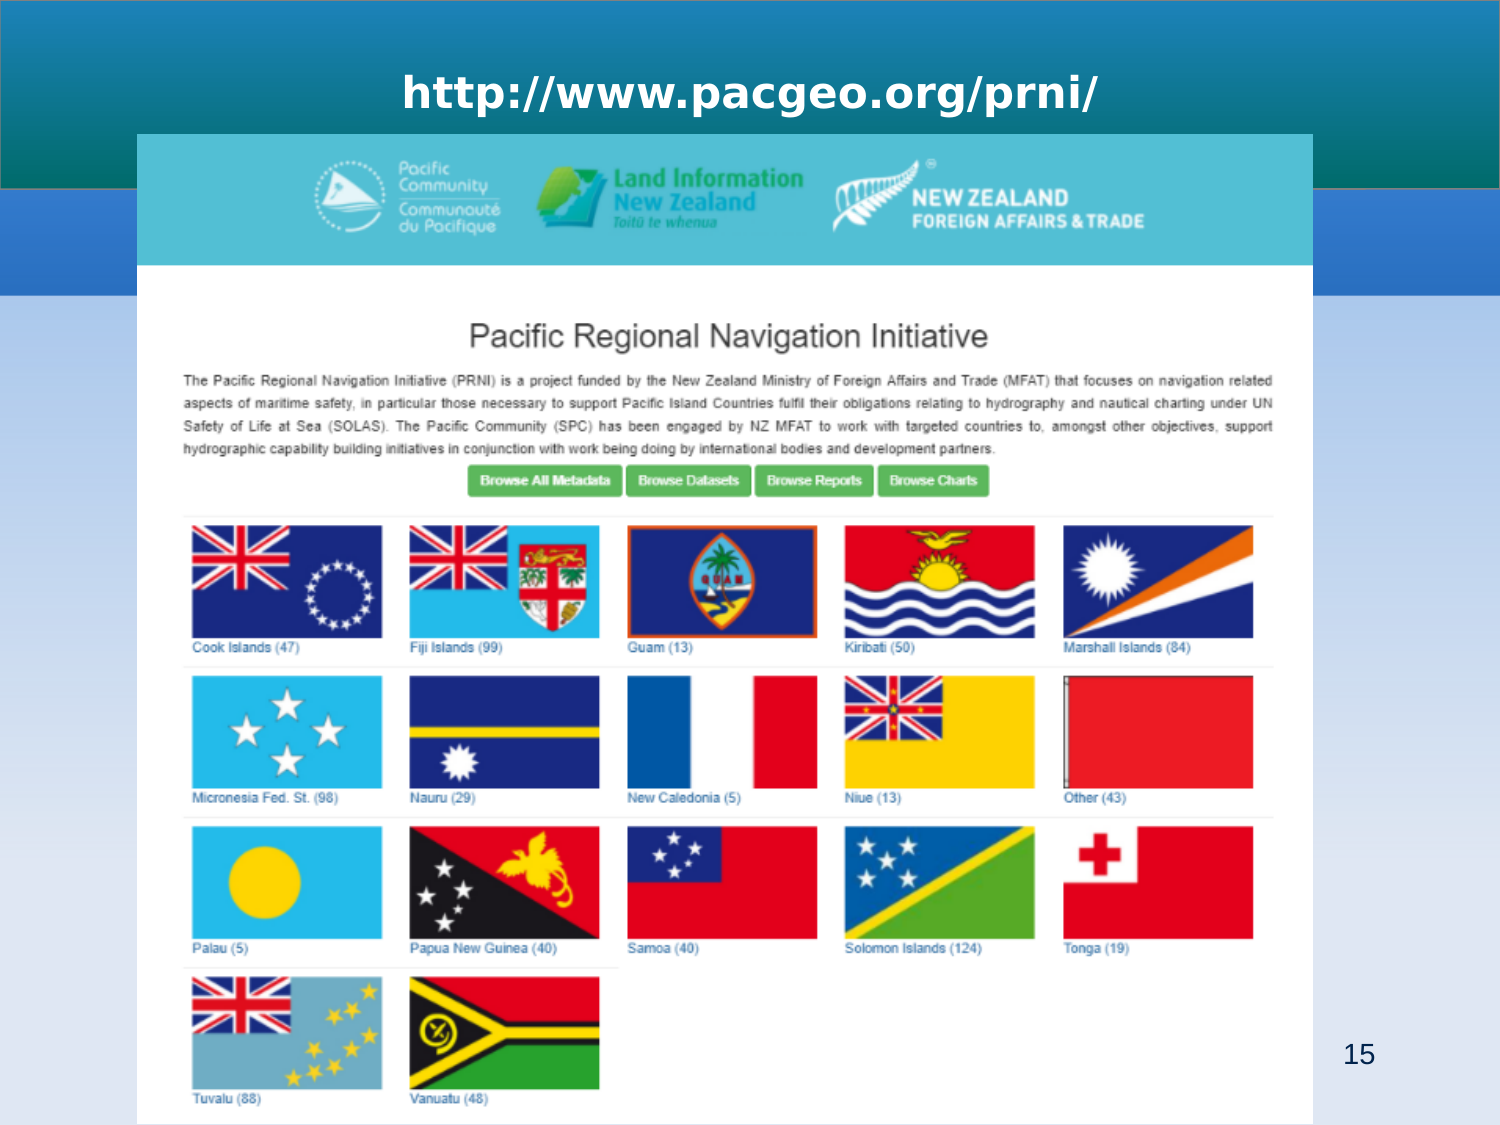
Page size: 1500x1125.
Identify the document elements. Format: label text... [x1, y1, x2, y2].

title http://www.pacgeo.org/prni/ [0, 0, 1500, 186]
picture [0, 190, 137, 1125]
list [137, 134, 1313, 1125]
picture [1313, 190, 1500, 1125]
slide_number 15 [1316, 1035, 1376, 1112]
